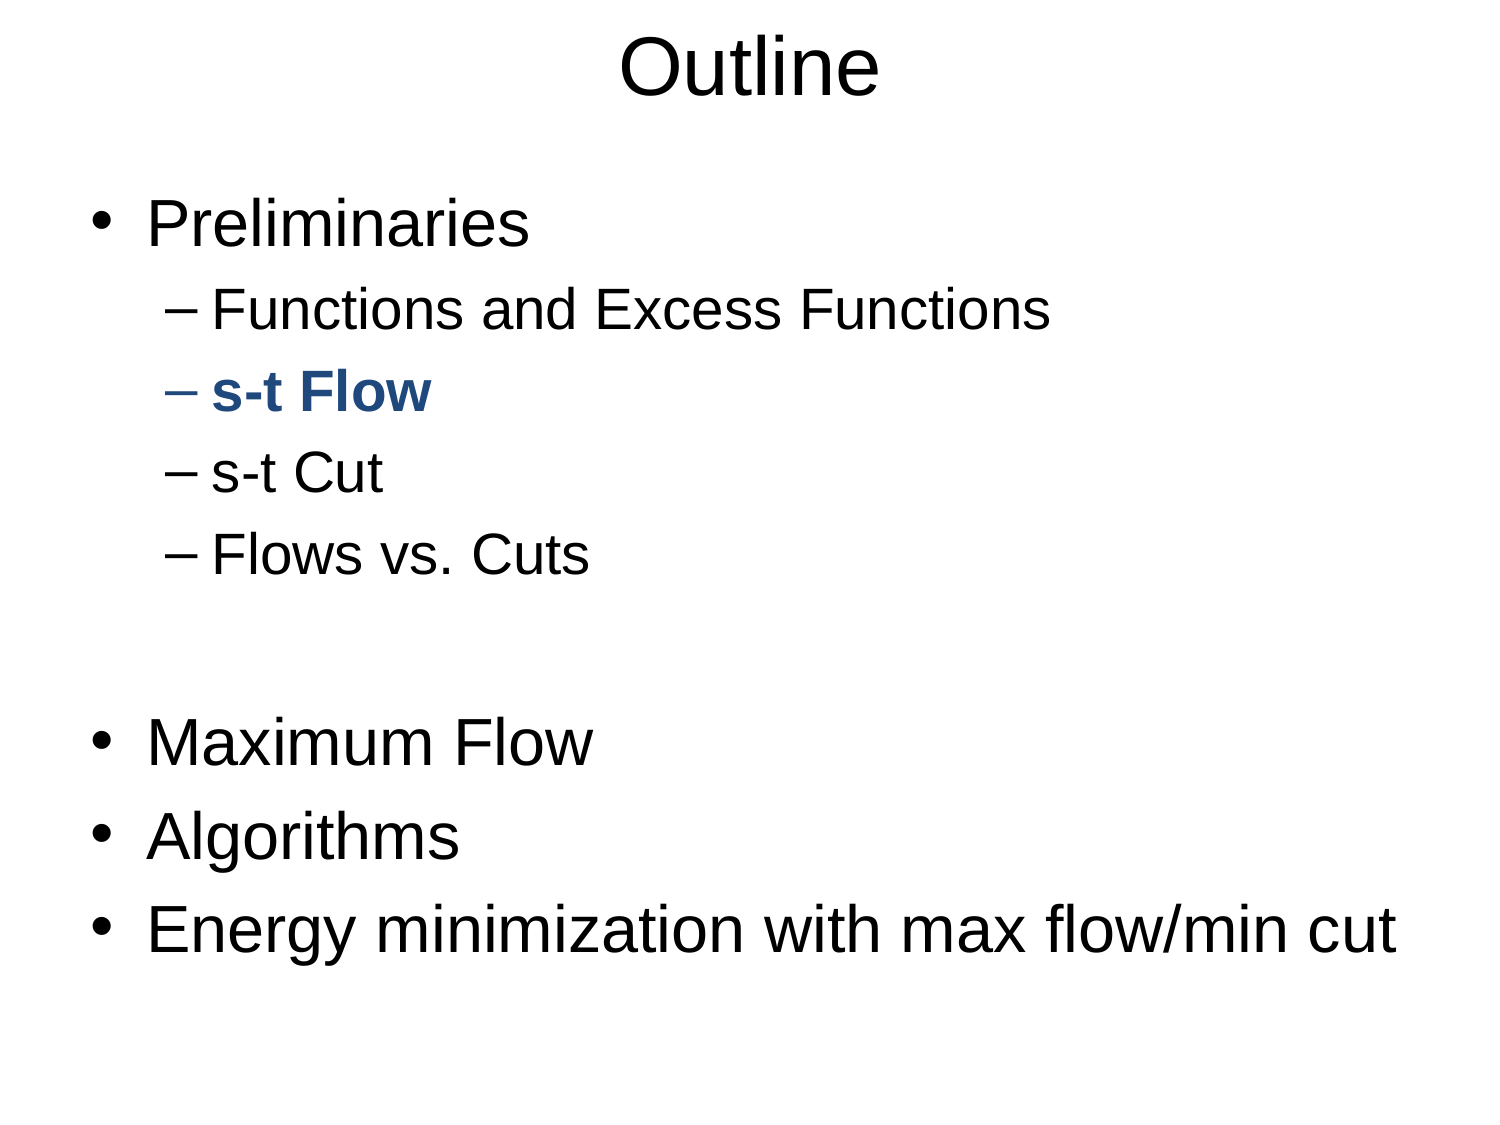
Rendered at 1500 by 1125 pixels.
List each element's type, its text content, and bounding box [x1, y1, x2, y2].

title Outline [75, 8, 1425, 116]
list Preliminaries Functions and Excess Functions s-t Flow s-t Cut Flows vs. Cuts Maximum Flow Algorithms Energy minimization with max flow/min cut [75, 172, 1425, 1090]
